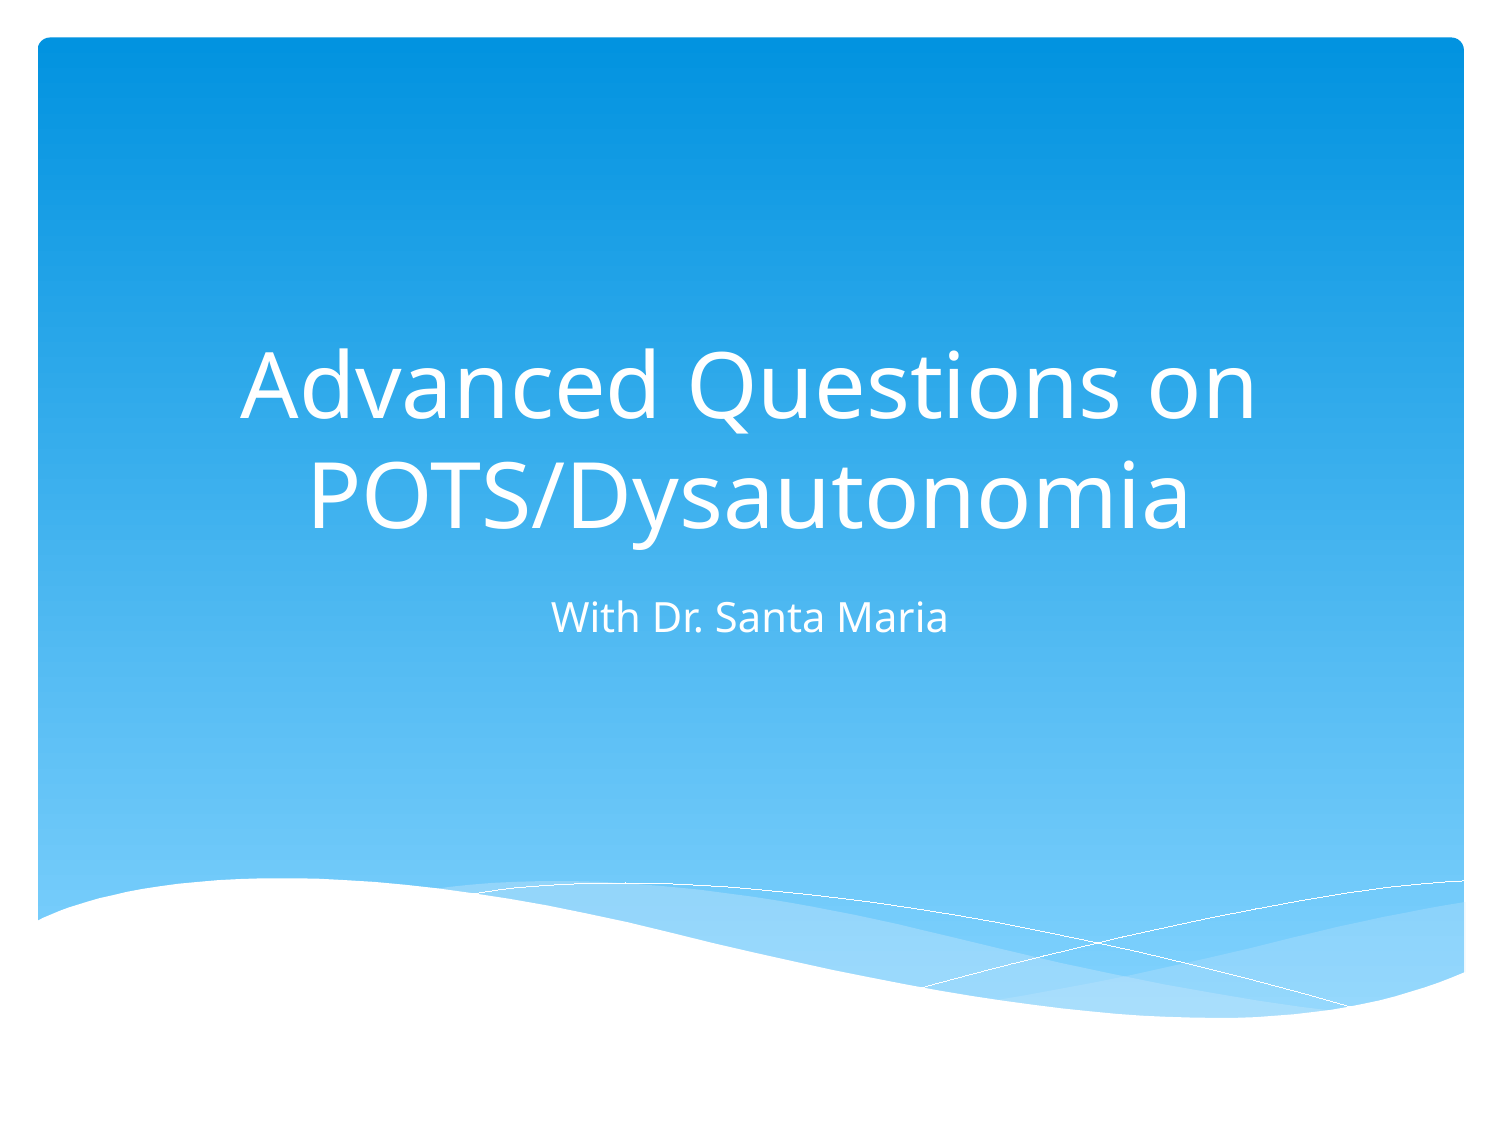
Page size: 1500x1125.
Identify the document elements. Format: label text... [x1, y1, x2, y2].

title Advanced Questions on POTS/Dysautonomia [112, 262, 1388, 555]
subtitle With Dr. Santa Maria [225, 583, 1275, 825]
